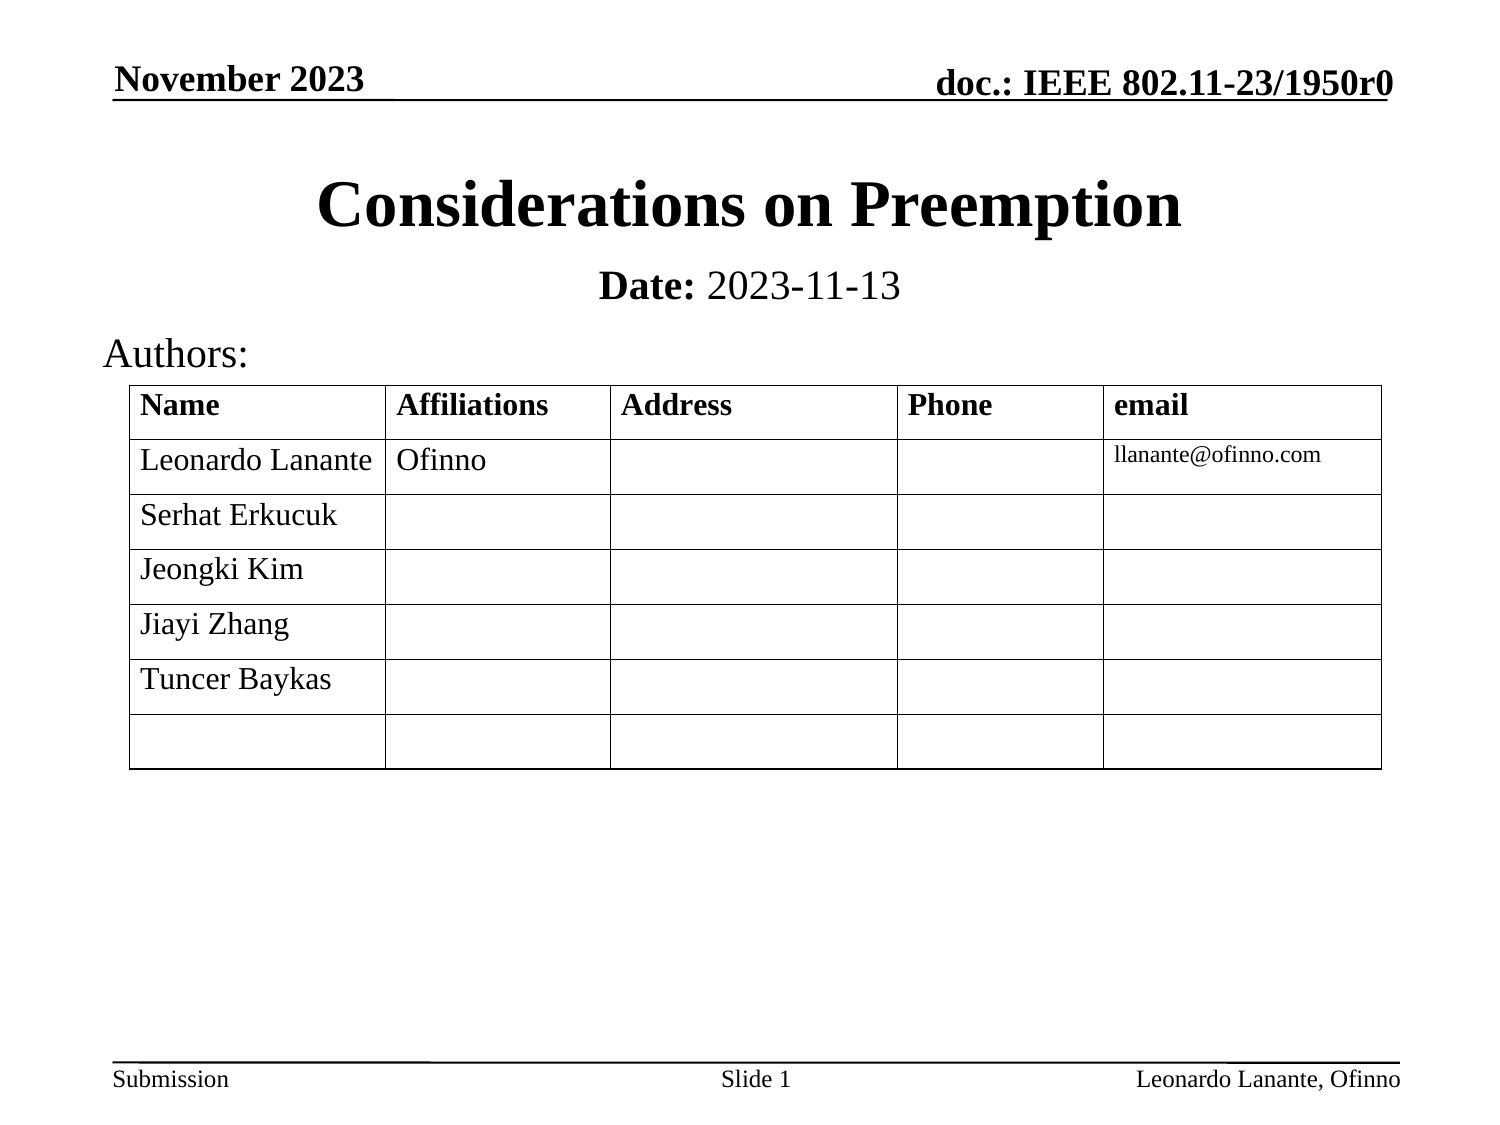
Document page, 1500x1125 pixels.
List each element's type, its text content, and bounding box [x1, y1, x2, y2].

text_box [114, 384, 1425, 840]
list Date: 2023-11-13 [112, 249, 1388, 316]
slide_number Slide 1 [712, 1061, 800, 1123]
title Considerations on Preemption [112, 112, 1388, 249]
footer Leonardo Lanante, Ofinno [902, 1061, 1402, 1093]
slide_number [114, 54, 493, 100]
text_box Authors: [87, 318, 325, 381]
